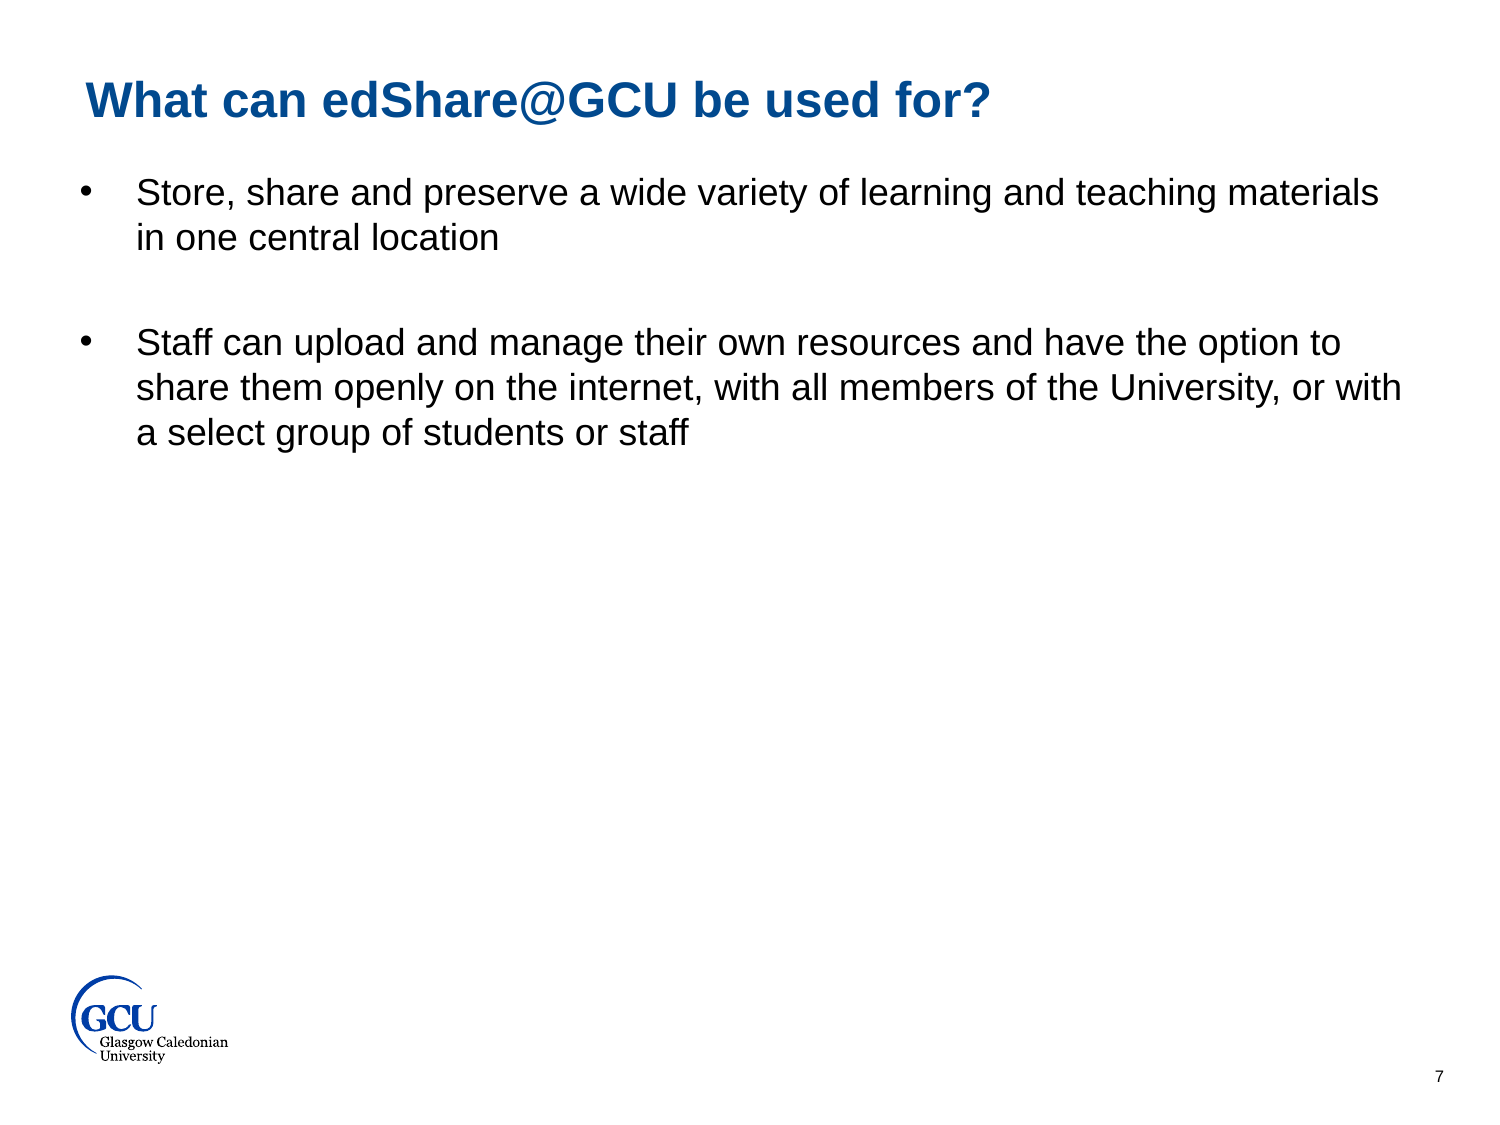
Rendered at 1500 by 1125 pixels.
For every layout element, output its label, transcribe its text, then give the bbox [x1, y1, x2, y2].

list Store, share and preserve a wide variety of learning and teaching materials in one central location Staff can upload and manage their own resources and have the option to share them openly on the internet, with all members of the University, or with a select group of students or staff [64, 160, 1424, 900]
list What can edShare@GCU be used for? [70, 60, 1430, 137]
